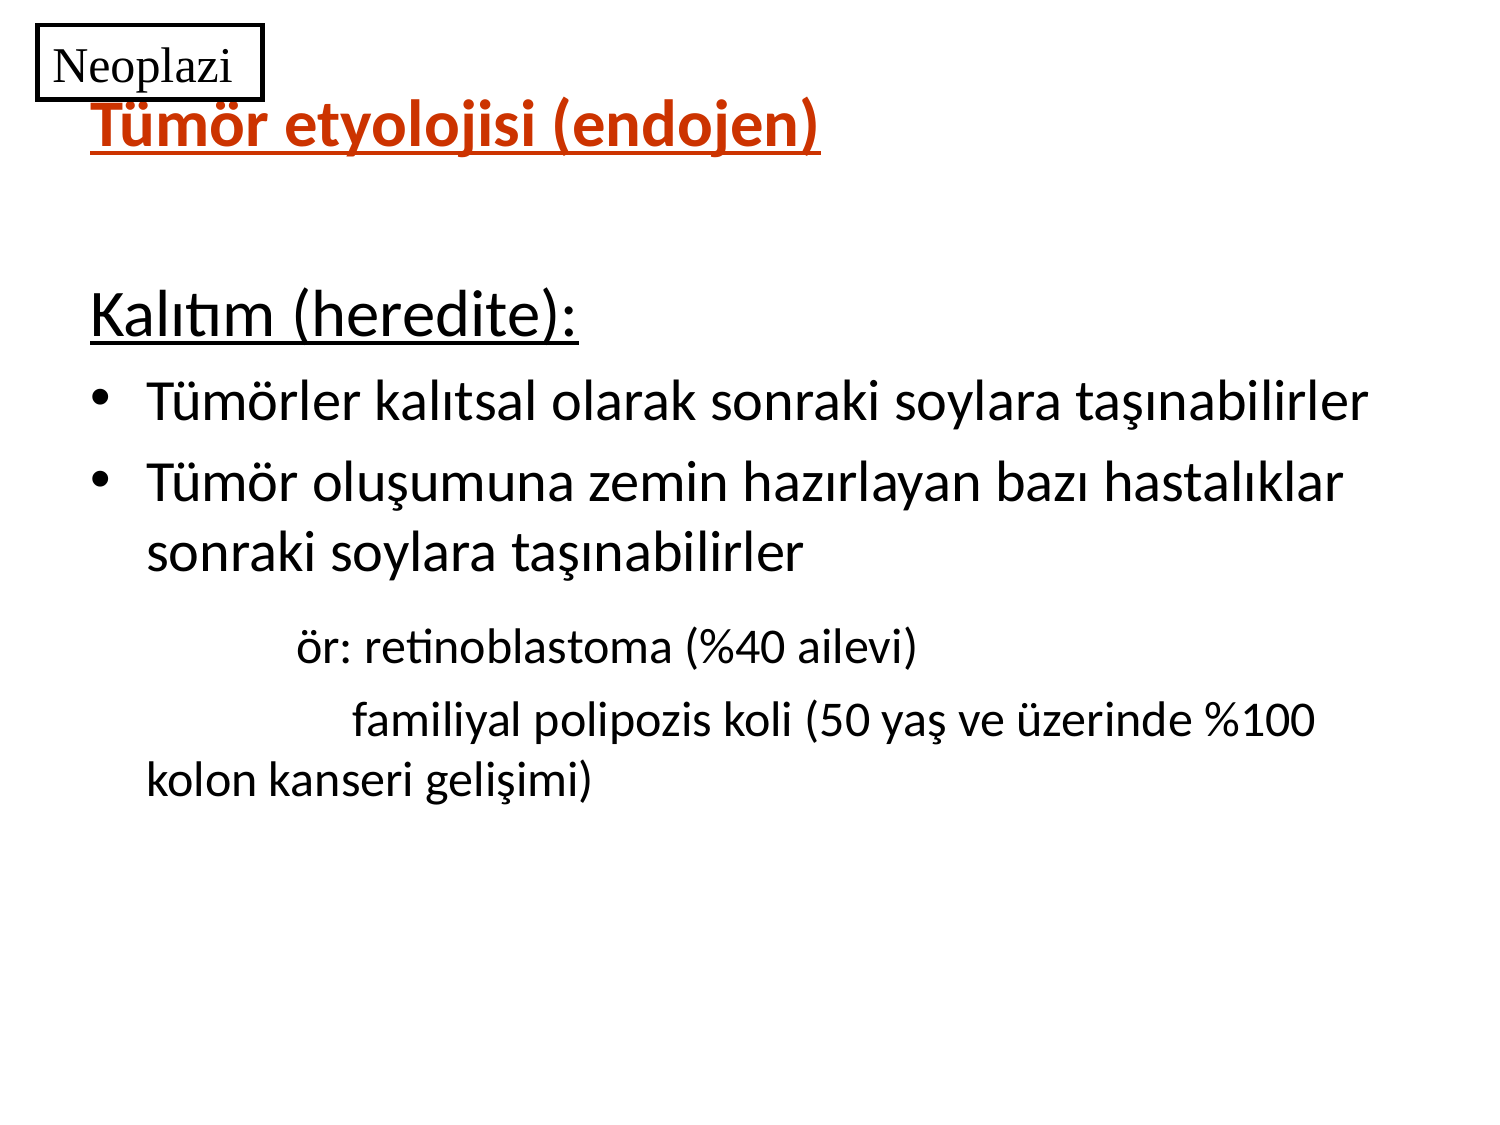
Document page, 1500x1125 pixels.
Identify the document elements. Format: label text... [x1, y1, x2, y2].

text_box Neoplazi [37, 24, 263, 100]
list Kalıtım (heredite): Tümörler kalıtsal olarak sonraki soylara taşınabilirler Tümör oluşumuna zemin hazırlayan bazı hastalıklar sonraki soylara taşınabilirler ör: retinoblastoma (%40 ailevi) familiyal polipozis koli (50 yaş ve üzerinde %100 kolon kanseri gelişimi) [75, 262, 1425, 1005]
title Tümör etyolojisi (endojen) [75, 45, 1425, 196]
